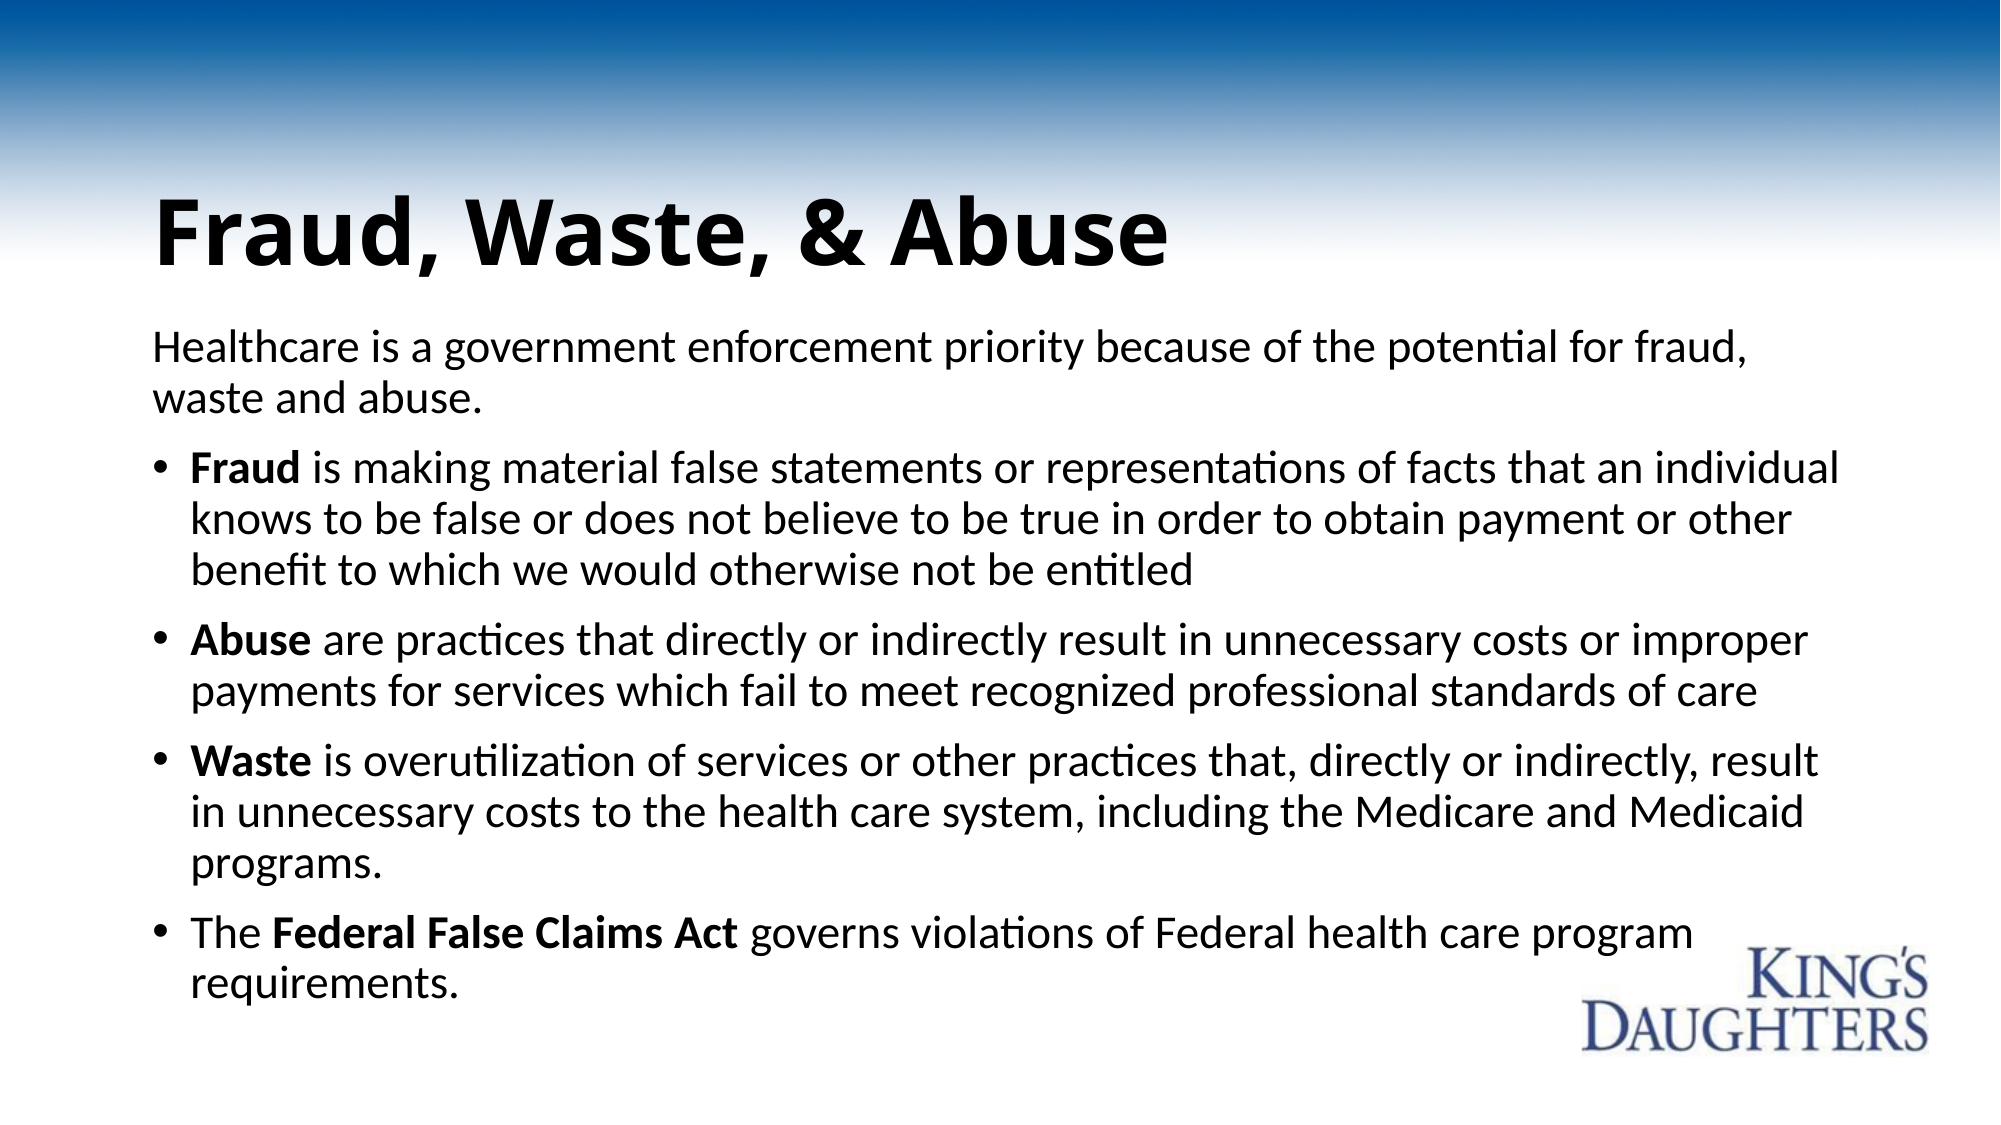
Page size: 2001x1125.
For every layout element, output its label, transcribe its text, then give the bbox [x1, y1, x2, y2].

picture [1581, 945, 1929, 1057]
picture [0, 0, 2000, 263]
list Healthcare is a government enforcement priority because of the potential for fraud, waste and abuse. Fraud is making material false statements or representations of facts that an individual knows to be false or does not believe to be true in order to obtain payment or other benefit to which we would otherwise not be entitled Abuse are practices that directly or indirectly result in unnecessary costs or improper payments for services which fail to meet recognized professional standards of care Waste is overutilization of services or other practices that, directly or indirectly, result in unnecessary costs to the health care system, including the Medicare and Medicaid programs. The Federal False Claims Act governs violations of Federal health care program requirements. [137, 314, 1863, 1029]
title Fraud, Waste, & Abuse [137, 75, 1863, 293]
